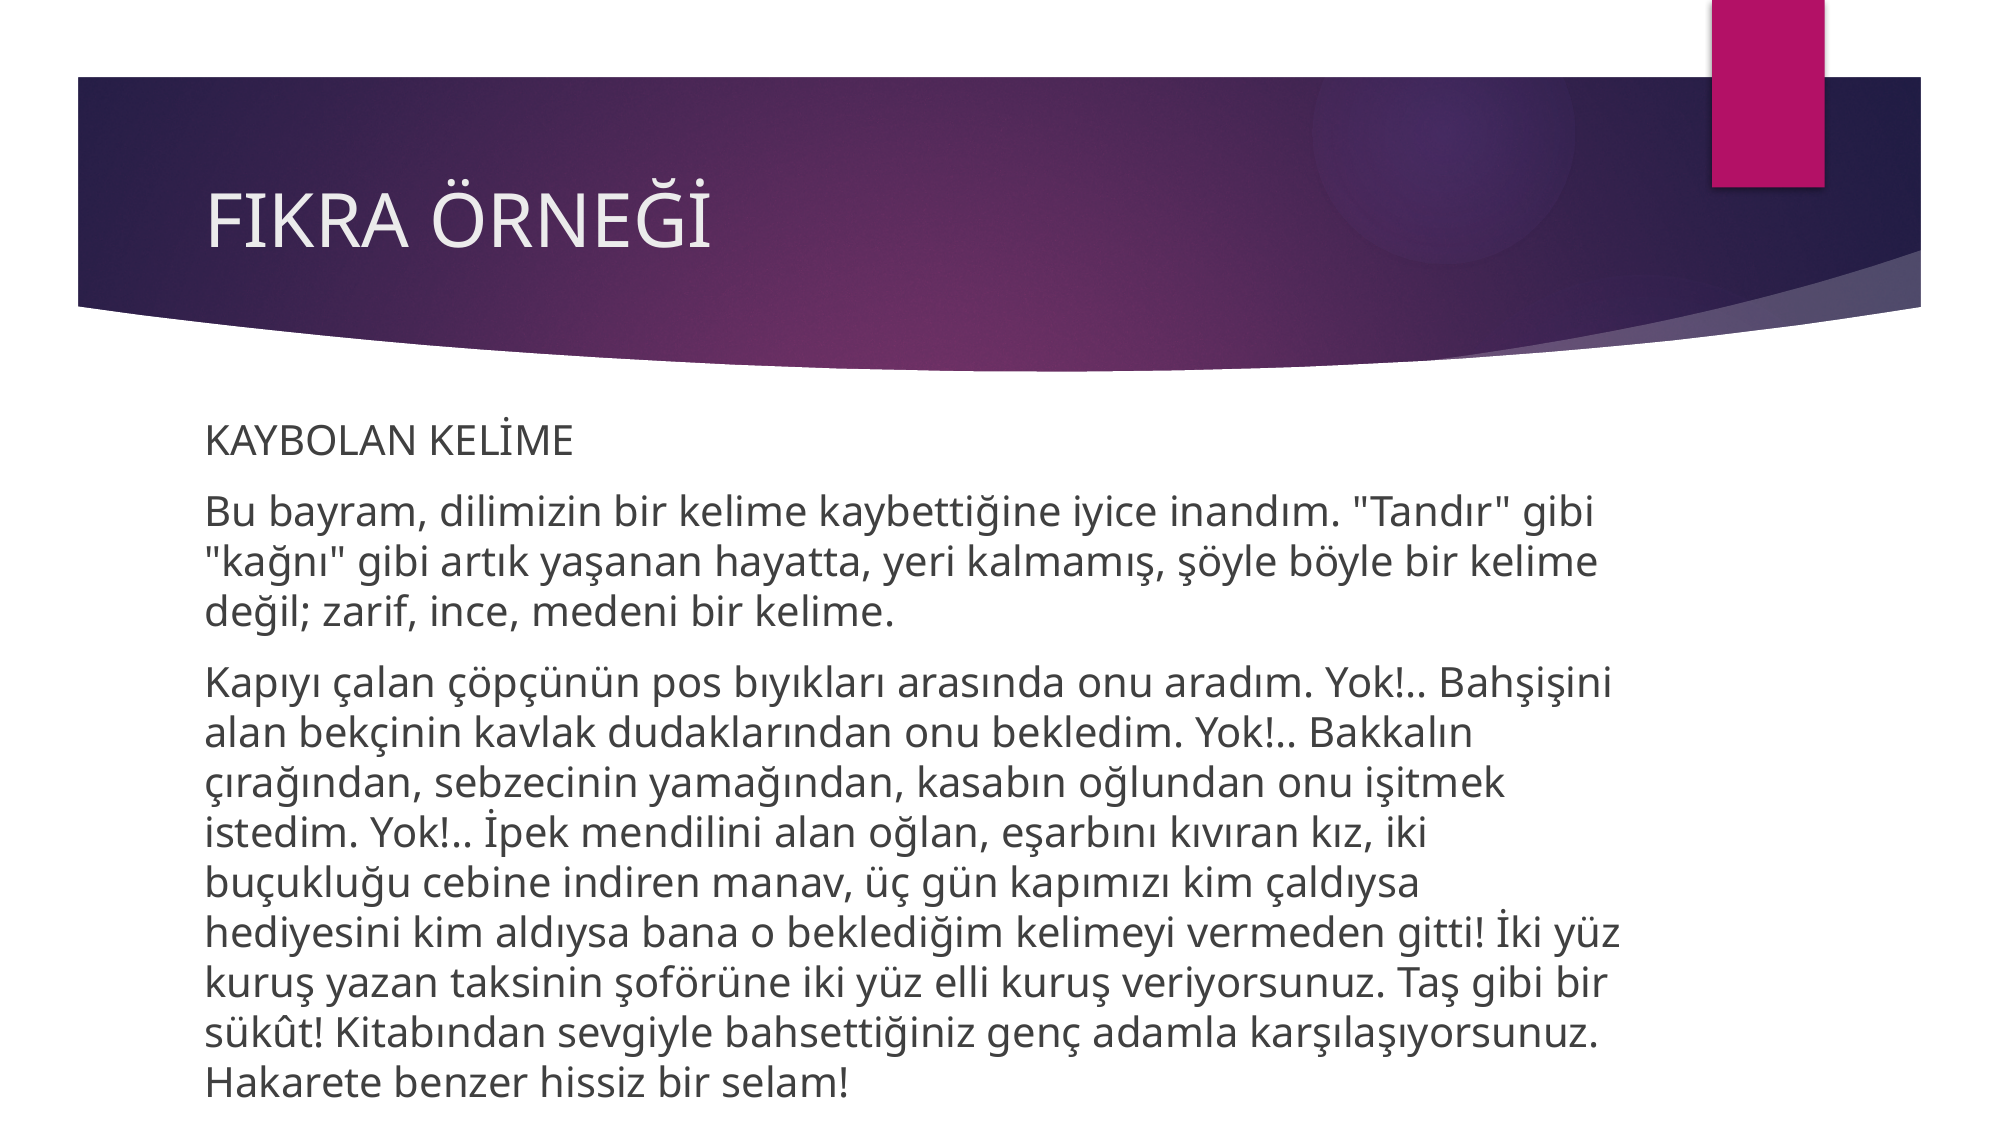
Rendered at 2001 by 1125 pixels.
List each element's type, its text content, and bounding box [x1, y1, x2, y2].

title FIKRA ÖRNEĞİ [189, 159, 1627, 276]
list KAYBOLAN KELİME Bu bayram, dilimizin bir kelime kaybettiğine iyice inandım. "Tandır" gibi "kağnı" gibi artık yaşanan hayatta, yeri kalmamış, şöyle böyle bir kelime değil; zarif, ince, medeni bir kelime. Kapıyı çalan çöpçünün pos bıyıkları arasında onu aradım. Yok!.. Bahşişini alan bekçinin kavlak dudaklarından onu bekledim. Yok!.. Bakkalın çırağından, sebzecinin yamağından, kasabın oğlundan onu işitmek istedim. Yok!.. İpek mendilini alan oğlan, eşarbını kıvıran kız, iki buçukluğu cebine indiren manav, üç gün kapımızı kim çaldıysa hediyesini kim aldıysa bana o beklediğim kelimeyi vermeden gitti! İki yüz kuruş yazan taksinin şoförüne iki yüz elli kuruş veriyorsunuz. Taş gibi bir sükût! Kitabından sevgiyle bahsettiğiniz genç adamla karşılaşıyorsunuz. Hakarete benzer hissiz bir selam! [189, 406, 1638, 1105]
